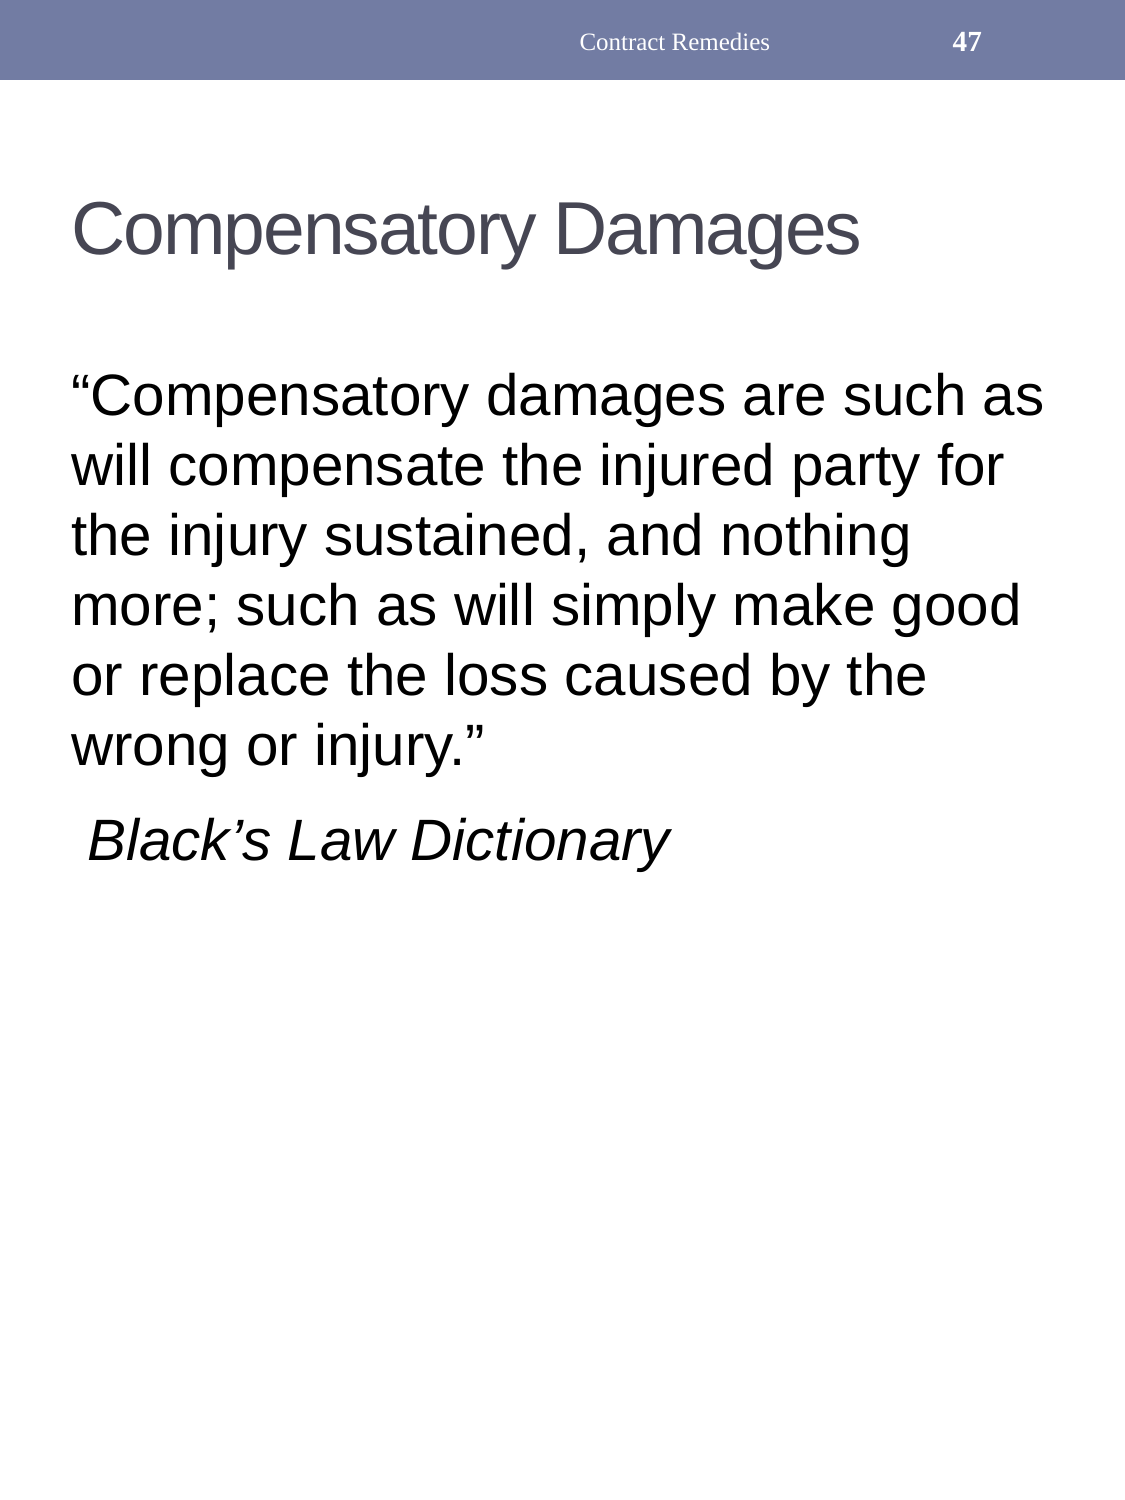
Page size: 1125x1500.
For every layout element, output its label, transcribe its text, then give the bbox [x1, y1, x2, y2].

list “Compensatory damages are such as will compensate the injured party for the injury sustained, and nothing more; such as will simply make good or replace the loss caused by the wrong or injury.” Black’s Law Dictionary [56, 350, 1069, 1417]
footer Contract Remedies [421, 4, 929, 76]
slide_number 47 [937, 4, 1069, 76]
title Compensatory Damages [56, 116, 1069, 334]
